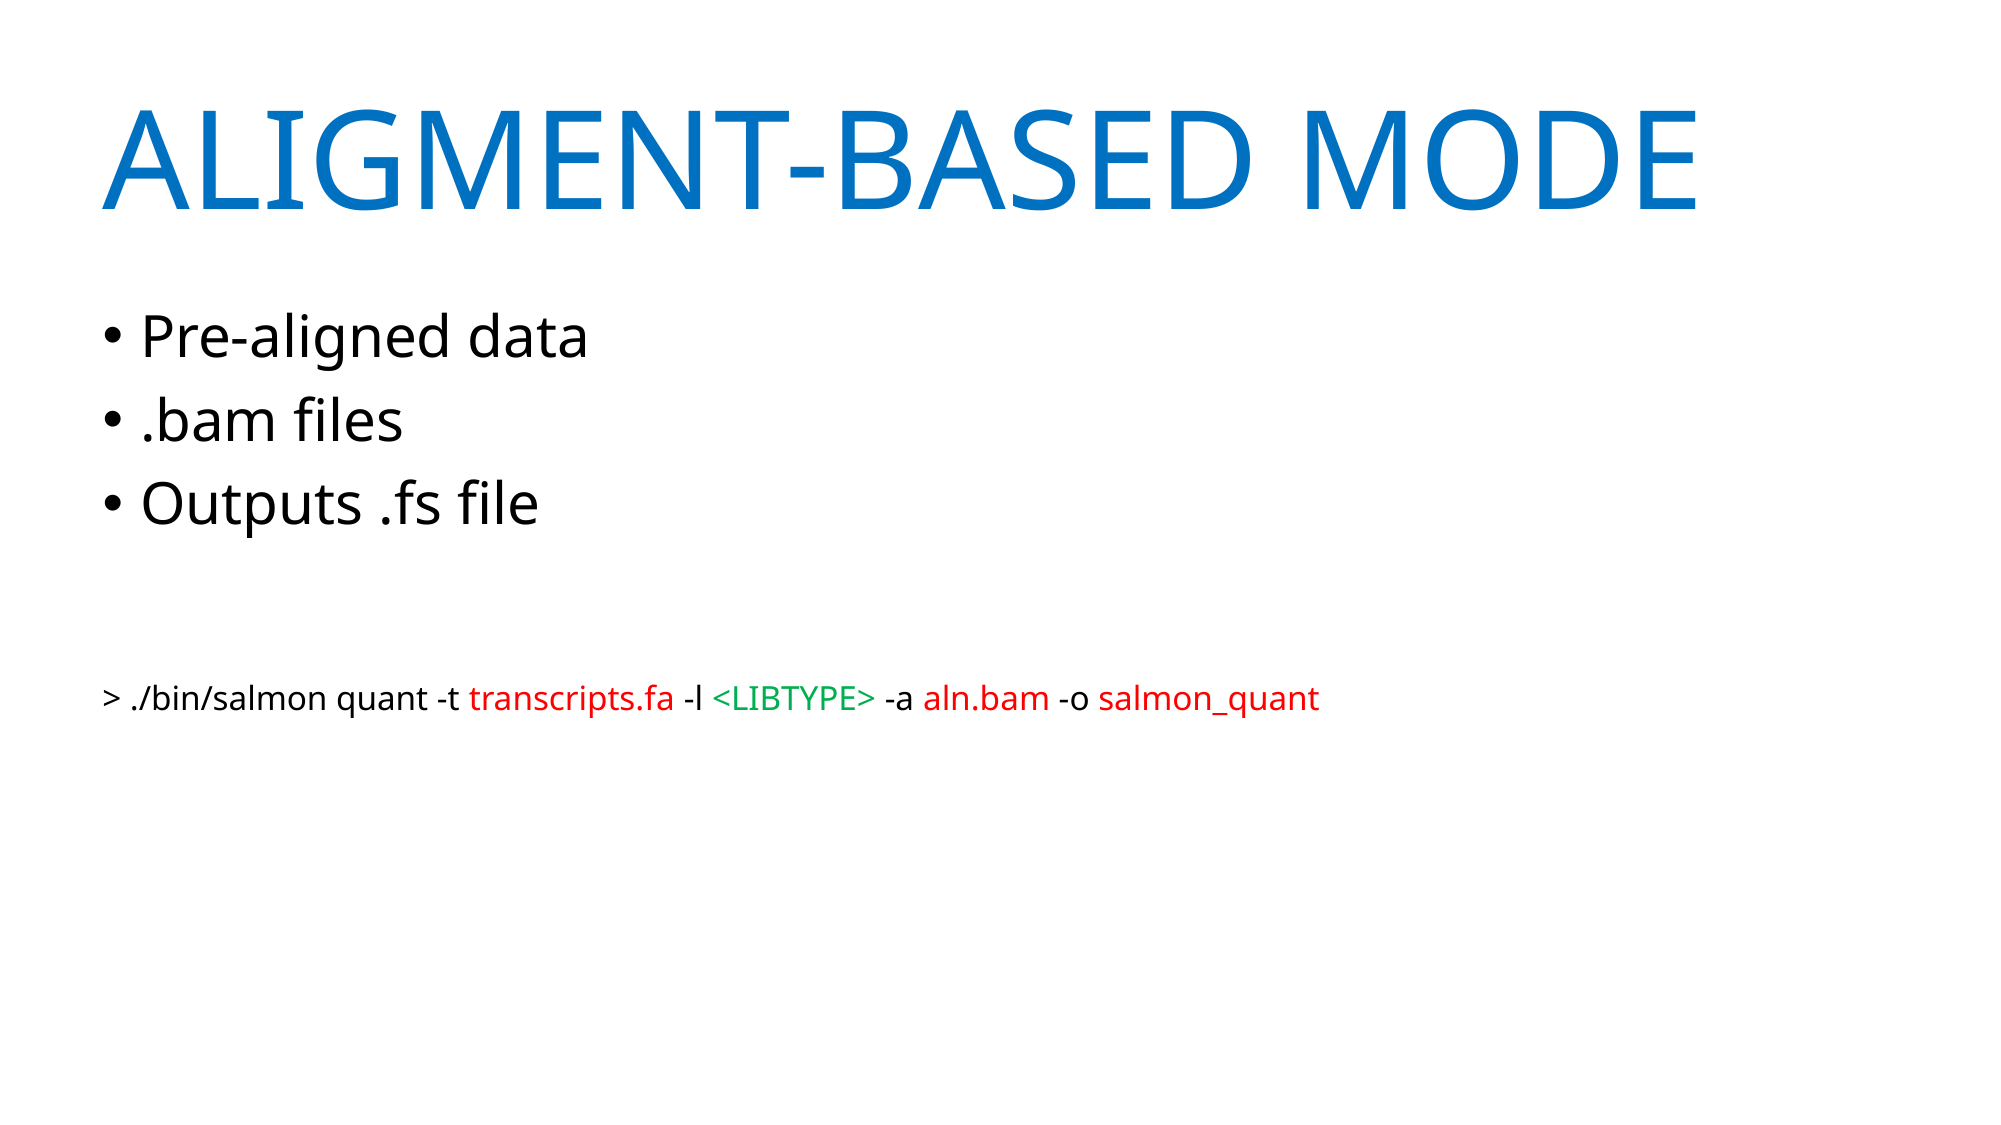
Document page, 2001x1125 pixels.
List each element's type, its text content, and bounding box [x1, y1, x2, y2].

text_box > ./bin/salmon quant -t transcripts.fa -l <LIBTYPE> -a aln.bam -o salmon_quant [87, 667, 1817, 725]
title ALIGMENT-BASED MODE [87, 56, 1894, 274]
list Pre-aligned data .bam files Outputs .fs file [87, 299, 1913, 1014]
